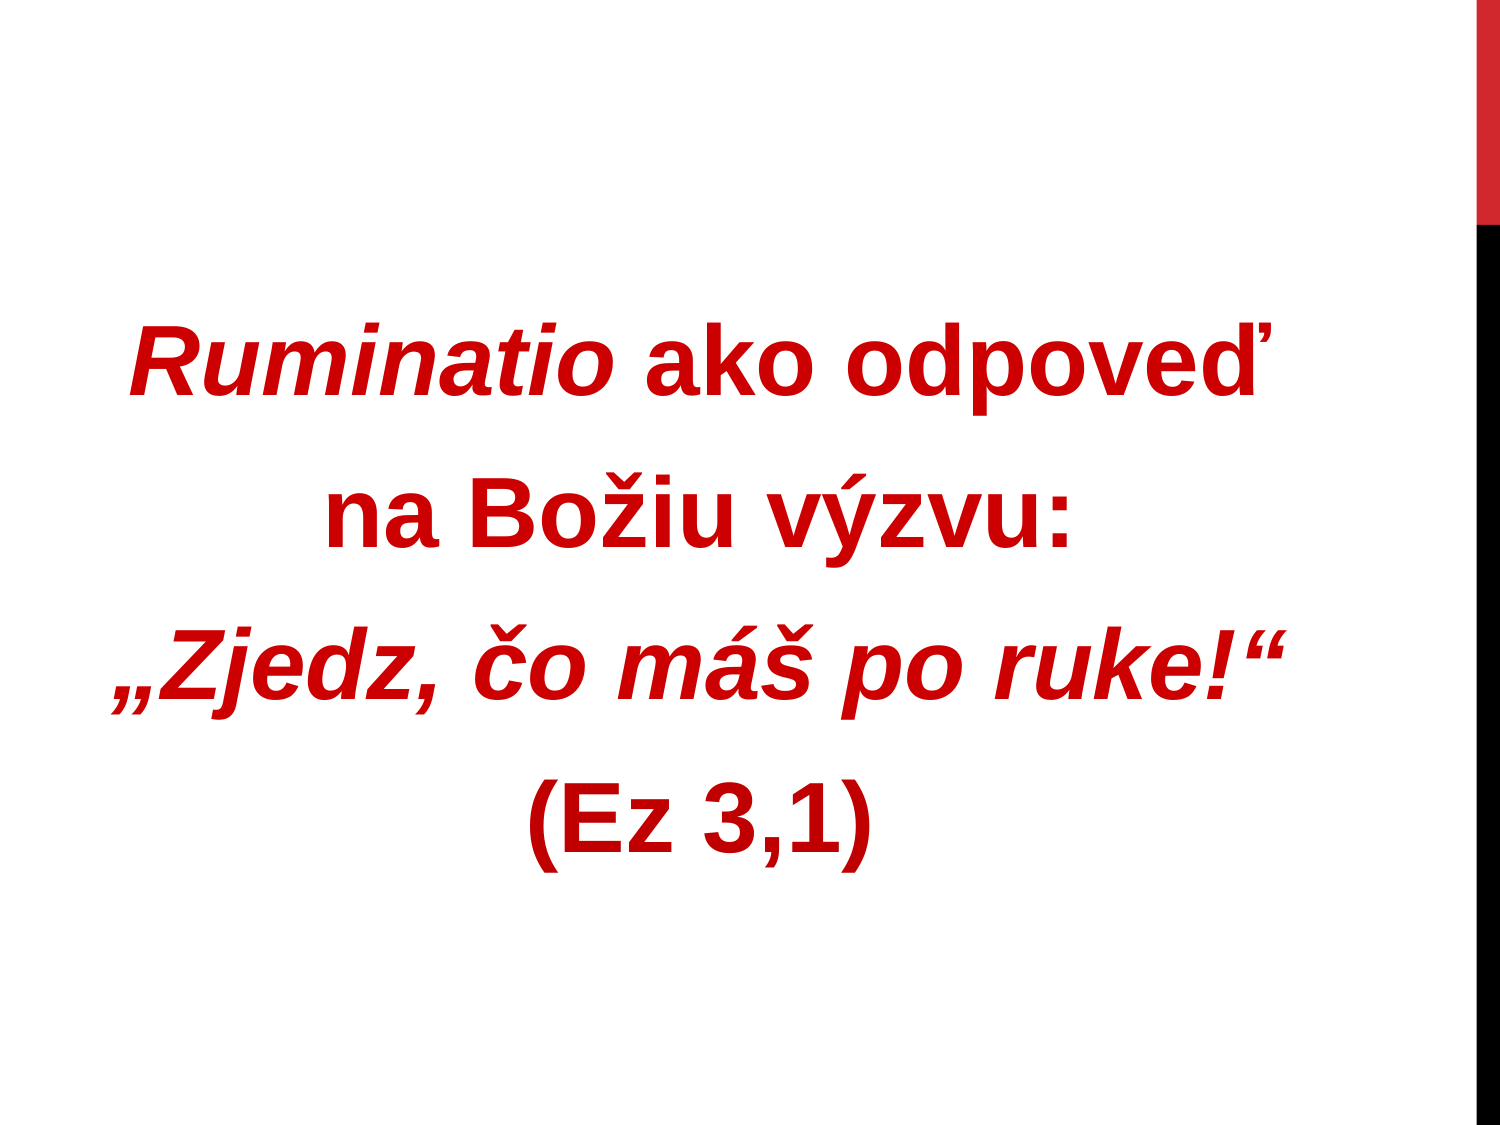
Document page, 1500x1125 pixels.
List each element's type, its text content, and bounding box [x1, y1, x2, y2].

list Ruminatio ako odpoveď na Božiu výzvu: „Zjedz, čo máš po ruke!“ (Ez 3,1) [75, 287, 1325, 1005]
